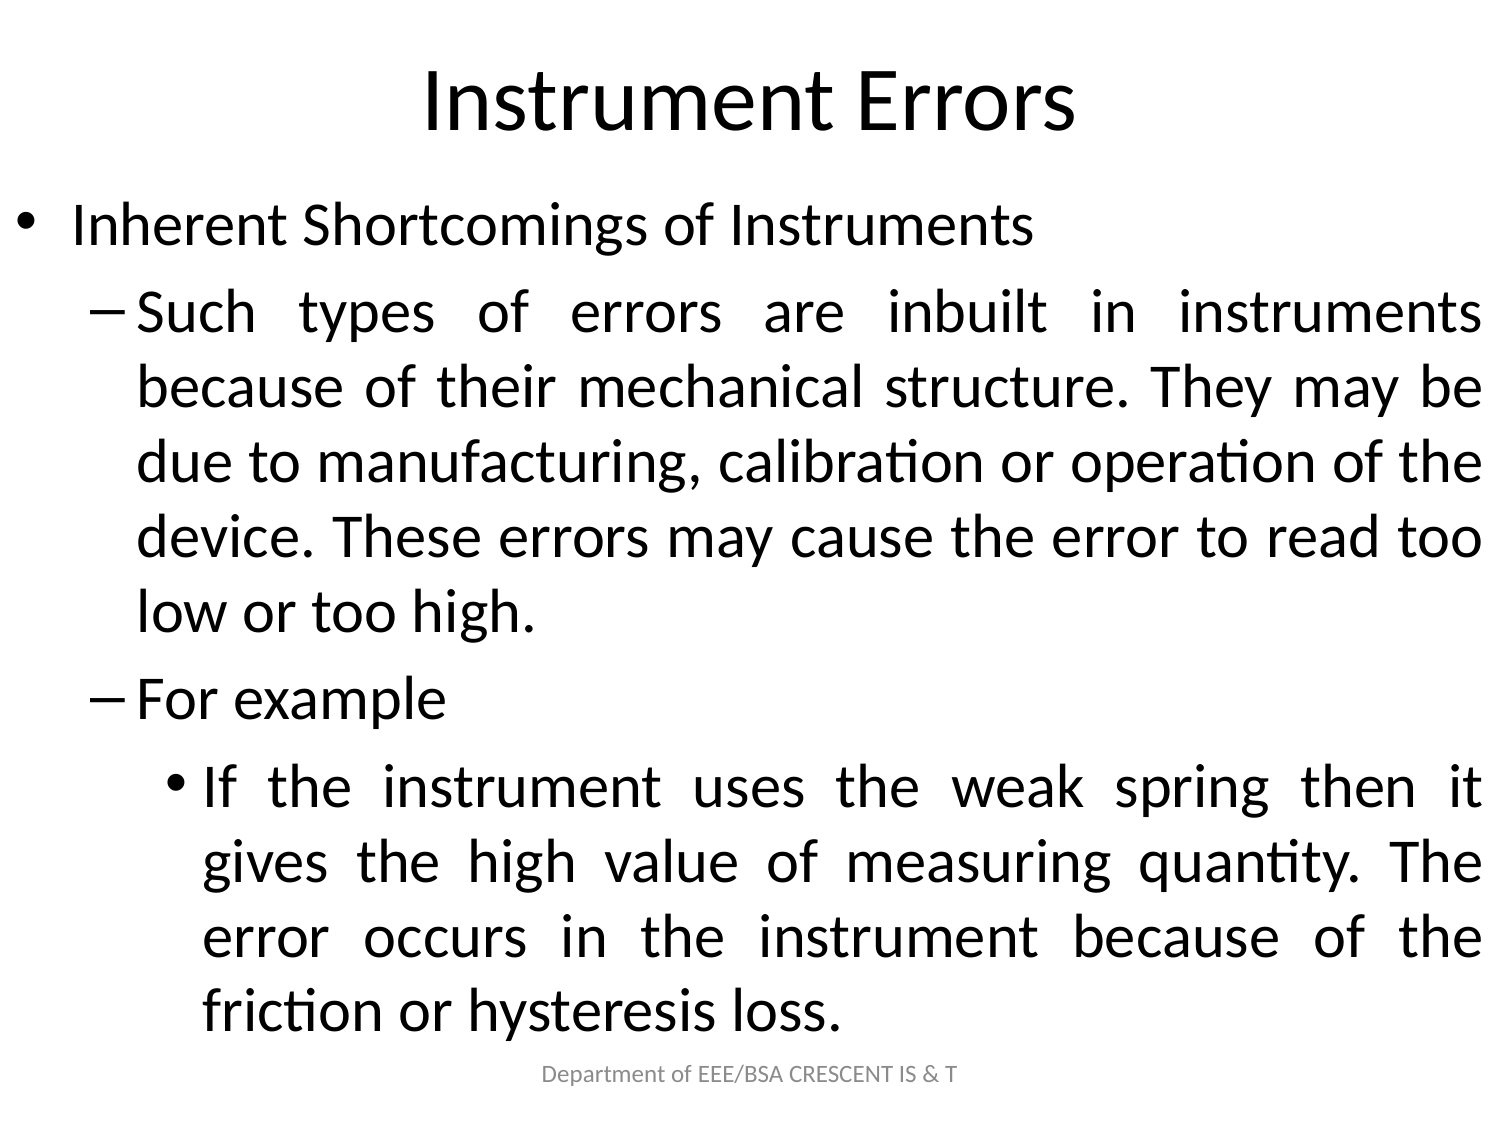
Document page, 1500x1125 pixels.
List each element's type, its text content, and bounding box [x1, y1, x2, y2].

footer Department of EEE/BSA CRESCENT IS & T [512, 1042, 988, 1103]
title Instrument Errors [0, 0, 1500, 174]
list Inherent Shortcomings of Instruments Such types of errors are inbuilt in instruments because of their mechanical structure. They may be due to manufacturing, calibration or operation of the device. These errors may cause the error to read too low or too high. For example If the instrument uses the weak spring then it gives the high value of measuring quantity. The error occurs in the instrument because of the friction or hysteresis loss. [0, 174, 1500, 1125]
